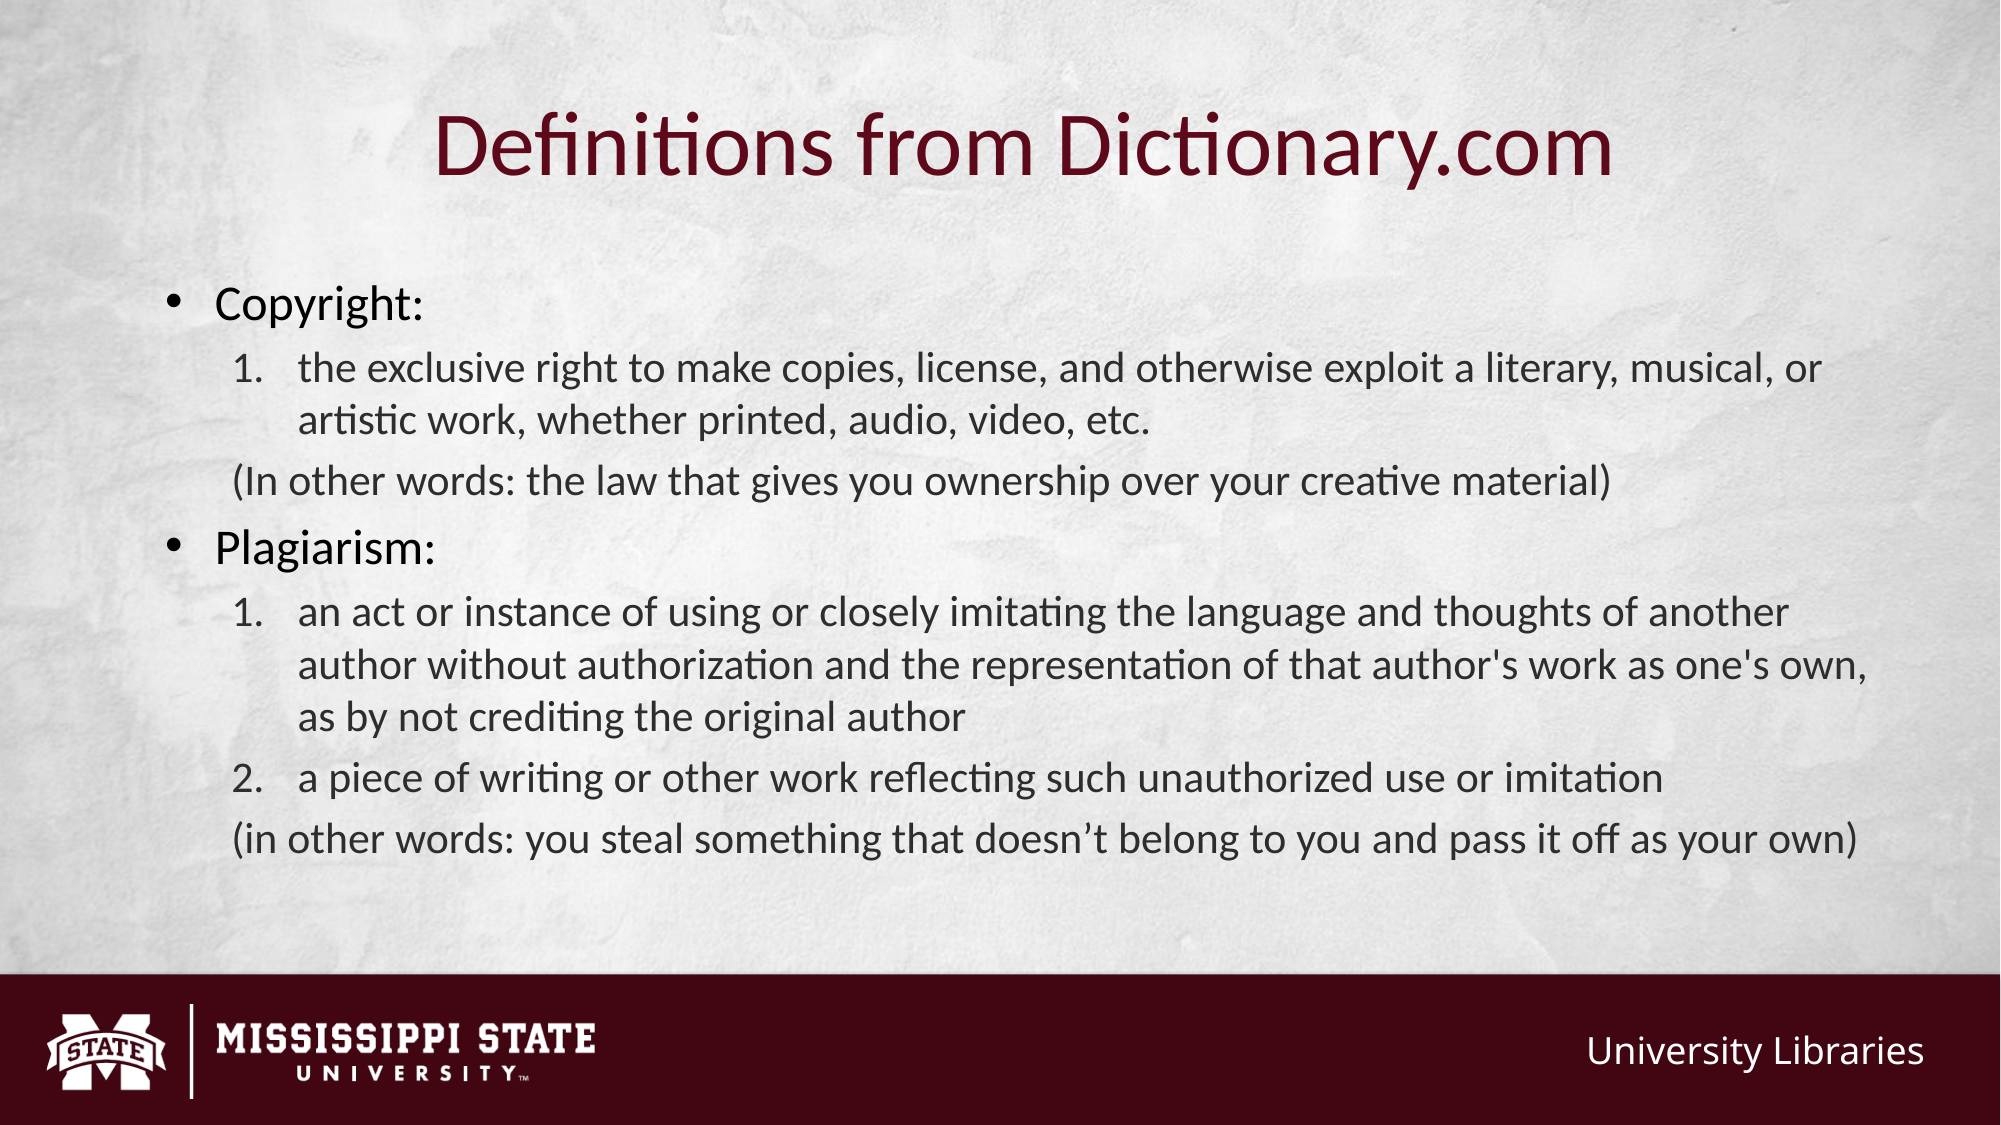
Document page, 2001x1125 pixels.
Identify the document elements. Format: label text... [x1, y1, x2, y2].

title Definitions from Dictionary.com [150, 45, 1900, 233]
list Copyright: the exclusive right to make copies, license, and otherwise exploit a literary, musical, or artistic work, whether printed, audio, video, etc. (In other words: the law that gives you ownership over your creative material) Plagiarism: an act or instance of using or closely imitating the language and thoughts of another author without authorization and the representation of that author's work as one's own, as by not crediting the original author a piece of writing or other work reflecting such unauthorized use or imitation (in other words: you steal something that doesn’t belong to you and pass it off as your own) [150, 262, 1900, 911]
